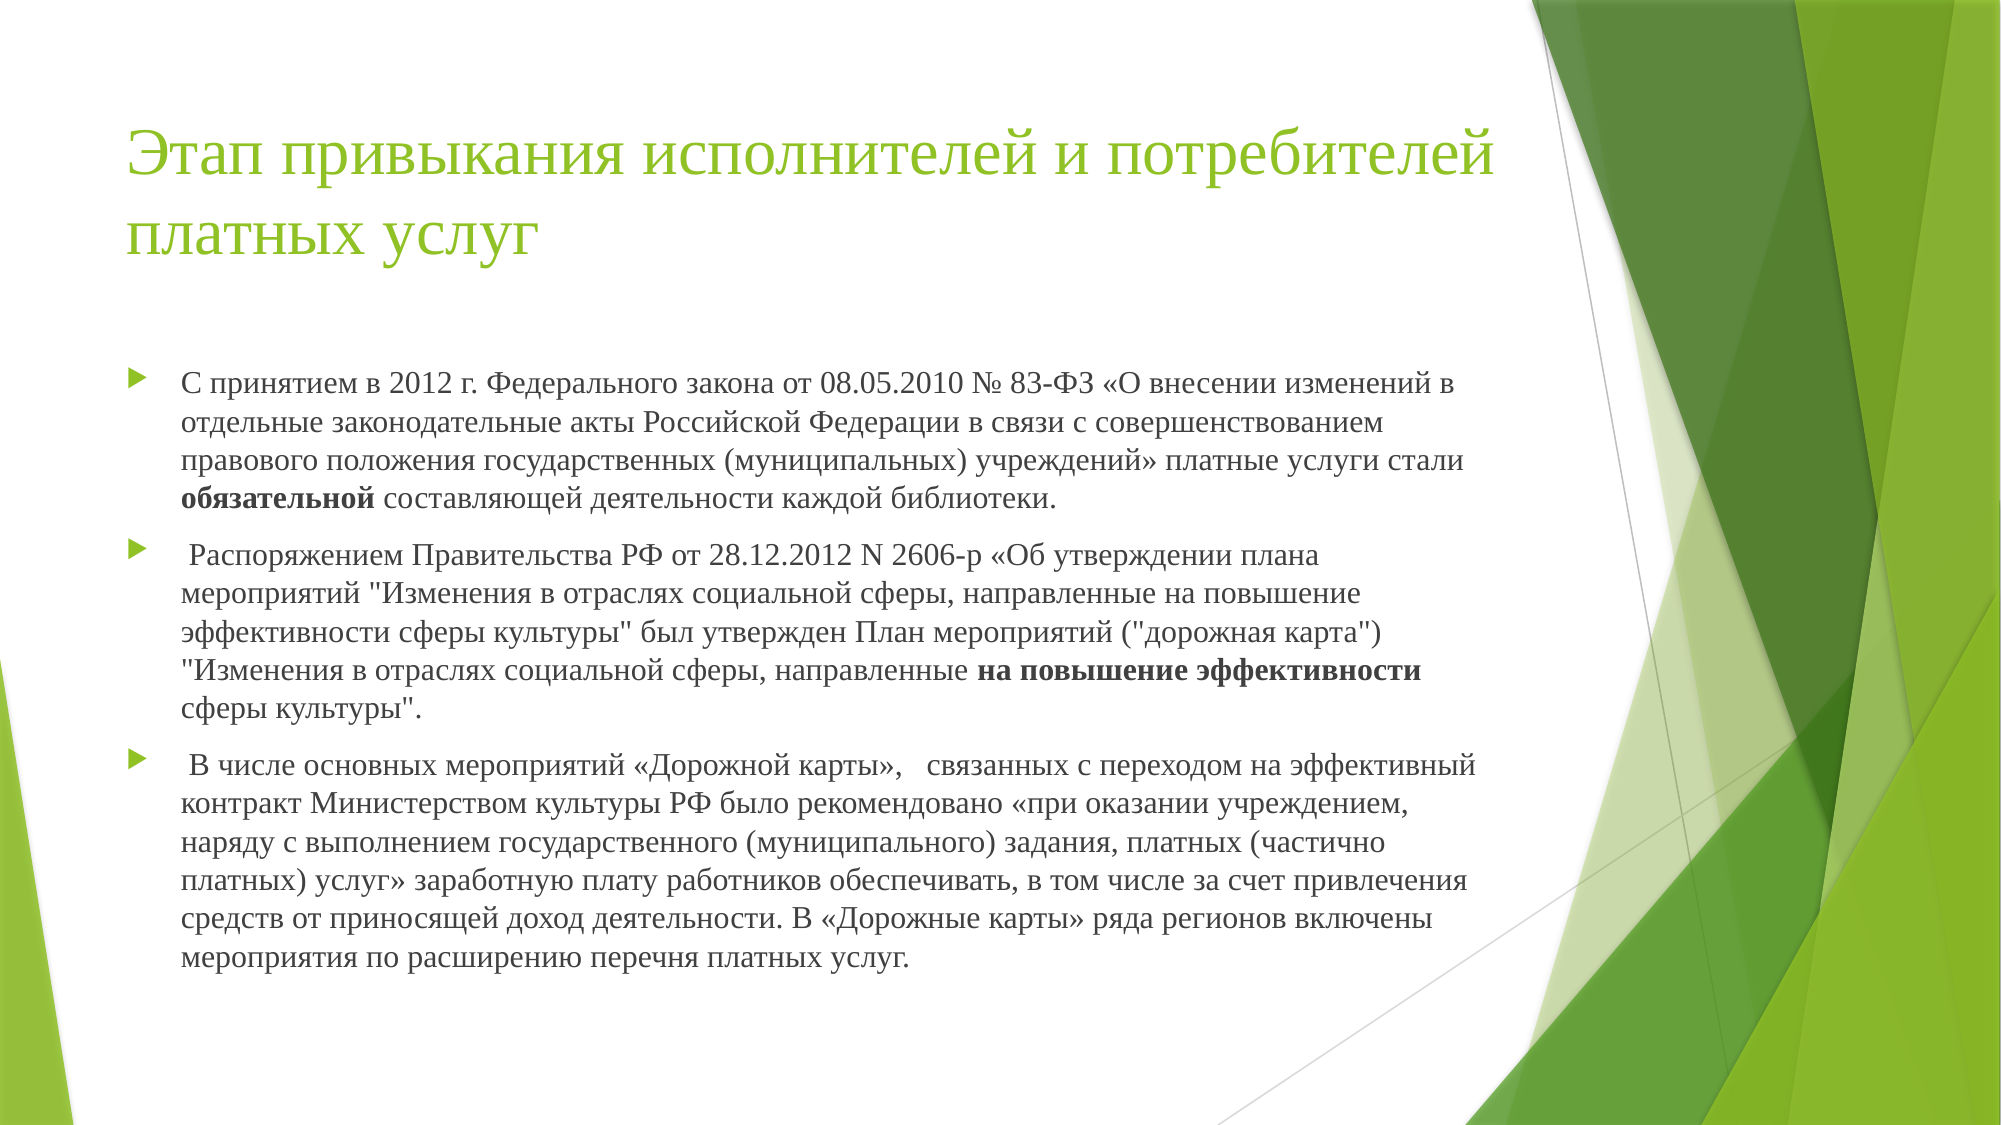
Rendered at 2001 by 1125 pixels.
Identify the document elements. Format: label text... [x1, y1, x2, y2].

list С принятием в 2012 г. Федерального закона от 08.05.2010 № 83-ФЗ «О внесении изменений в отдельные законодательные акты Российской Федерации в связи с совершенствованием правового положения государственных (муниципальных) учреждений» платные услуги стали обязательной составляющей деятельности каждой библиотеки. Распоряжением Правительства РФ от 28.12.2012 N 2606-р «Об утверждении плана мероприятий "Изменения в отраслях социальной сферы, направленные на повышение эффективности сферы культуры" был утвержден План мероприятий ("дорожная карта") "Изменения в отраслях социальной сферы, направленные на повышение эффективности сферы культуры". В числе основных мероприятий «Дорожной карты», связанных с переходом на эффективный контракт Министерством культуры РФ было рекомендовано «при оказании учреждением, наряду с выполнением государственного (муниципального) задания, платных (частично платных) услуг» заработную плату работников обеспечивать, в том числе за счет привлечения средств от приносящей доход деятельности. В «Дорожные карты» ряда регионов включены мероприятия по расширению перечня платных услуг. [111, 354, 1522, 992]
title Этап привыкания исполнителей и потребителей платных услуг [111, 99, 1522, 317]
